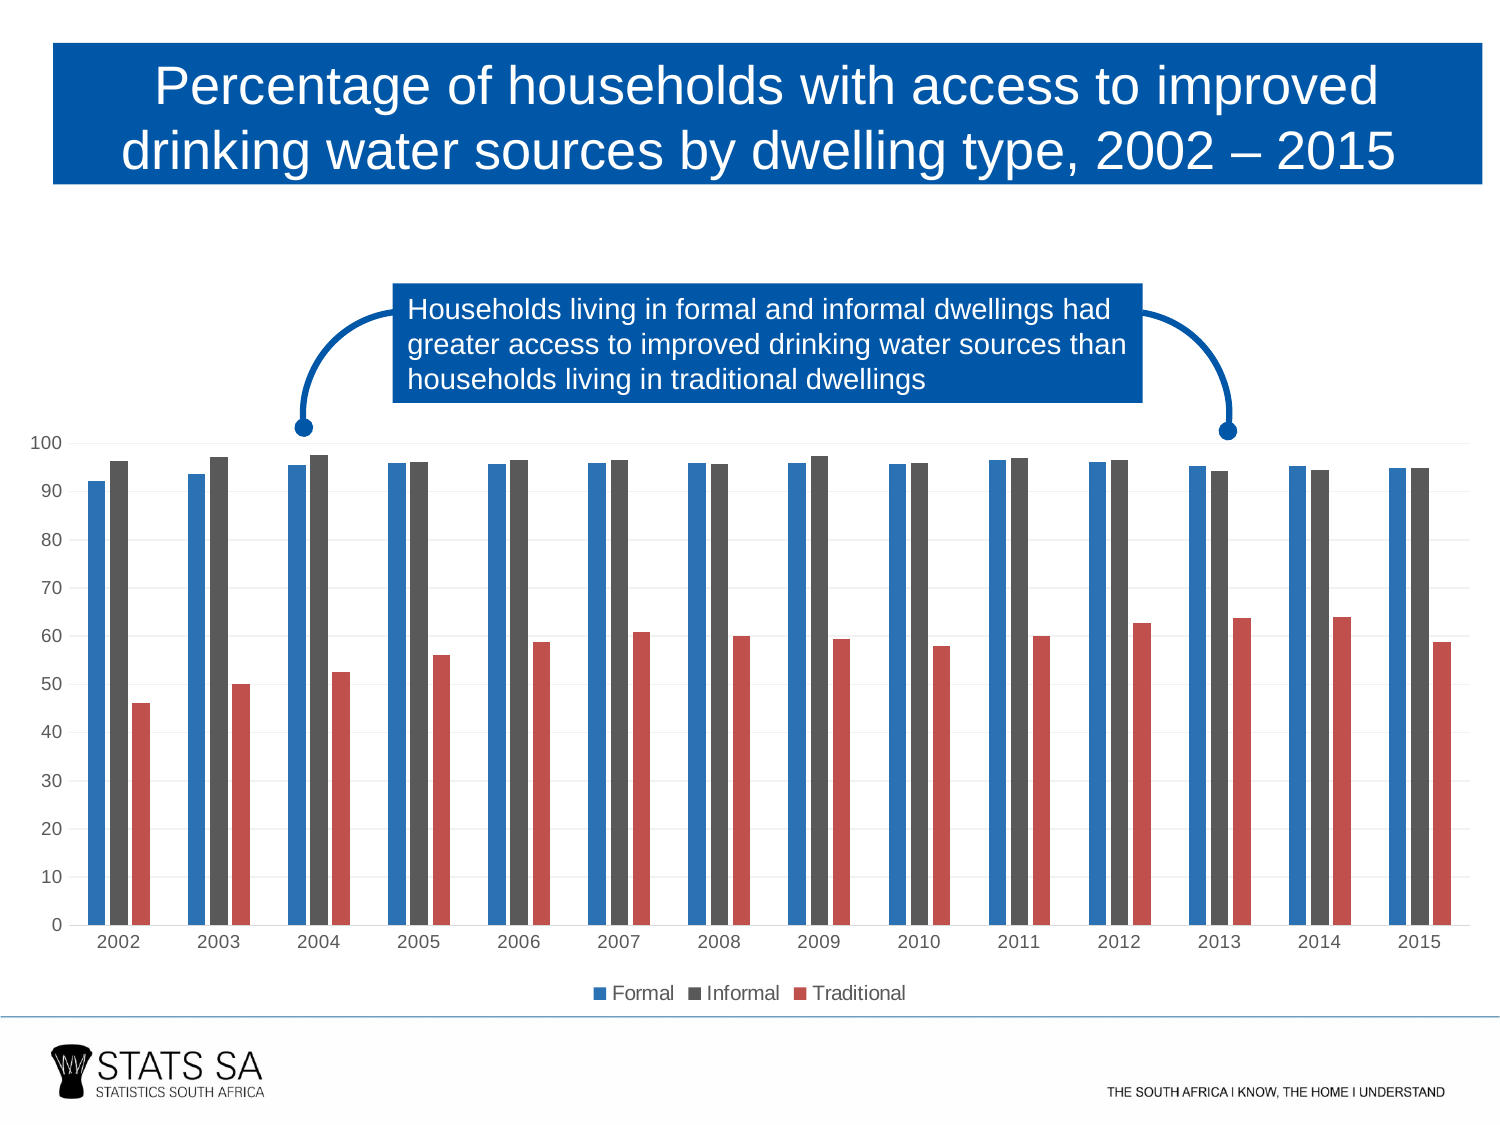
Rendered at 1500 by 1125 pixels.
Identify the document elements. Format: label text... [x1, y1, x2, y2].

list Percentage of households with access to improved drinking water sources by dwelling type, 2002 – 2015 [53, 42, 1483, 185]
text_box Households living in formal and informal dwellings had greater access to improved drinking water sources than households living in traditional dwellings [392, 283, 1143, 403]
chart [0, 420, 1500, 1012]
text_box [302, 311, 407, 419]
text_box [1125, 311, 1231, 419]
picture [0, 1016, 1500, 1125]
